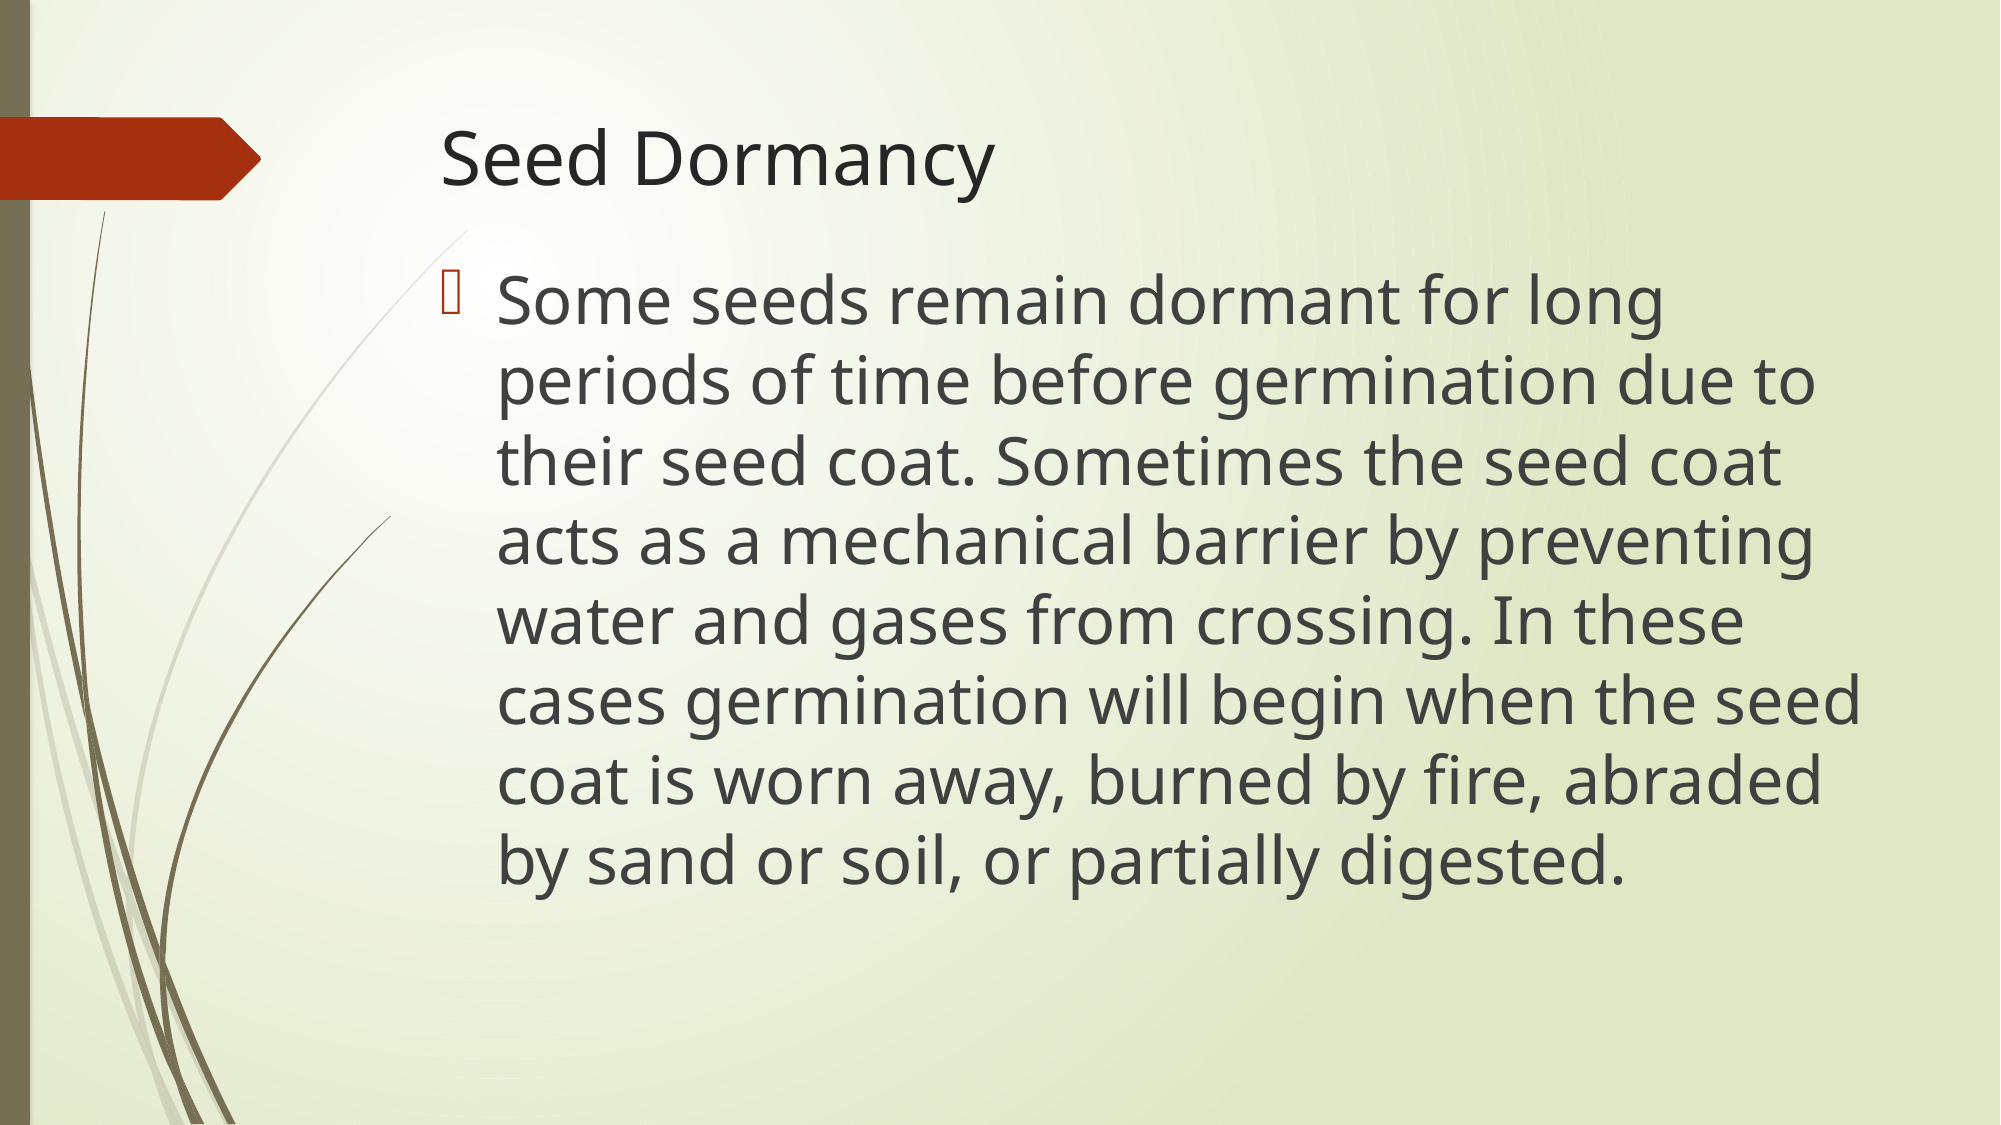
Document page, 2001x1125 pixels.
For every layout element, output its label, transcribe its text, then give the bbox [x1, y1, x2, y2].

list Some seeds remain dormant for long periods of time before germination due to their seed coat. Sometimes the seed coat acts as a mechanical barrier by preventing water and gases from crossing. In these cases germination will begin when the seed coat is worn away, burned by fire, abraded by sand or soil, or partially digested. [424, 250, 1888, 871]
title Seed Dormancy [425, 102, 1888, 250]
